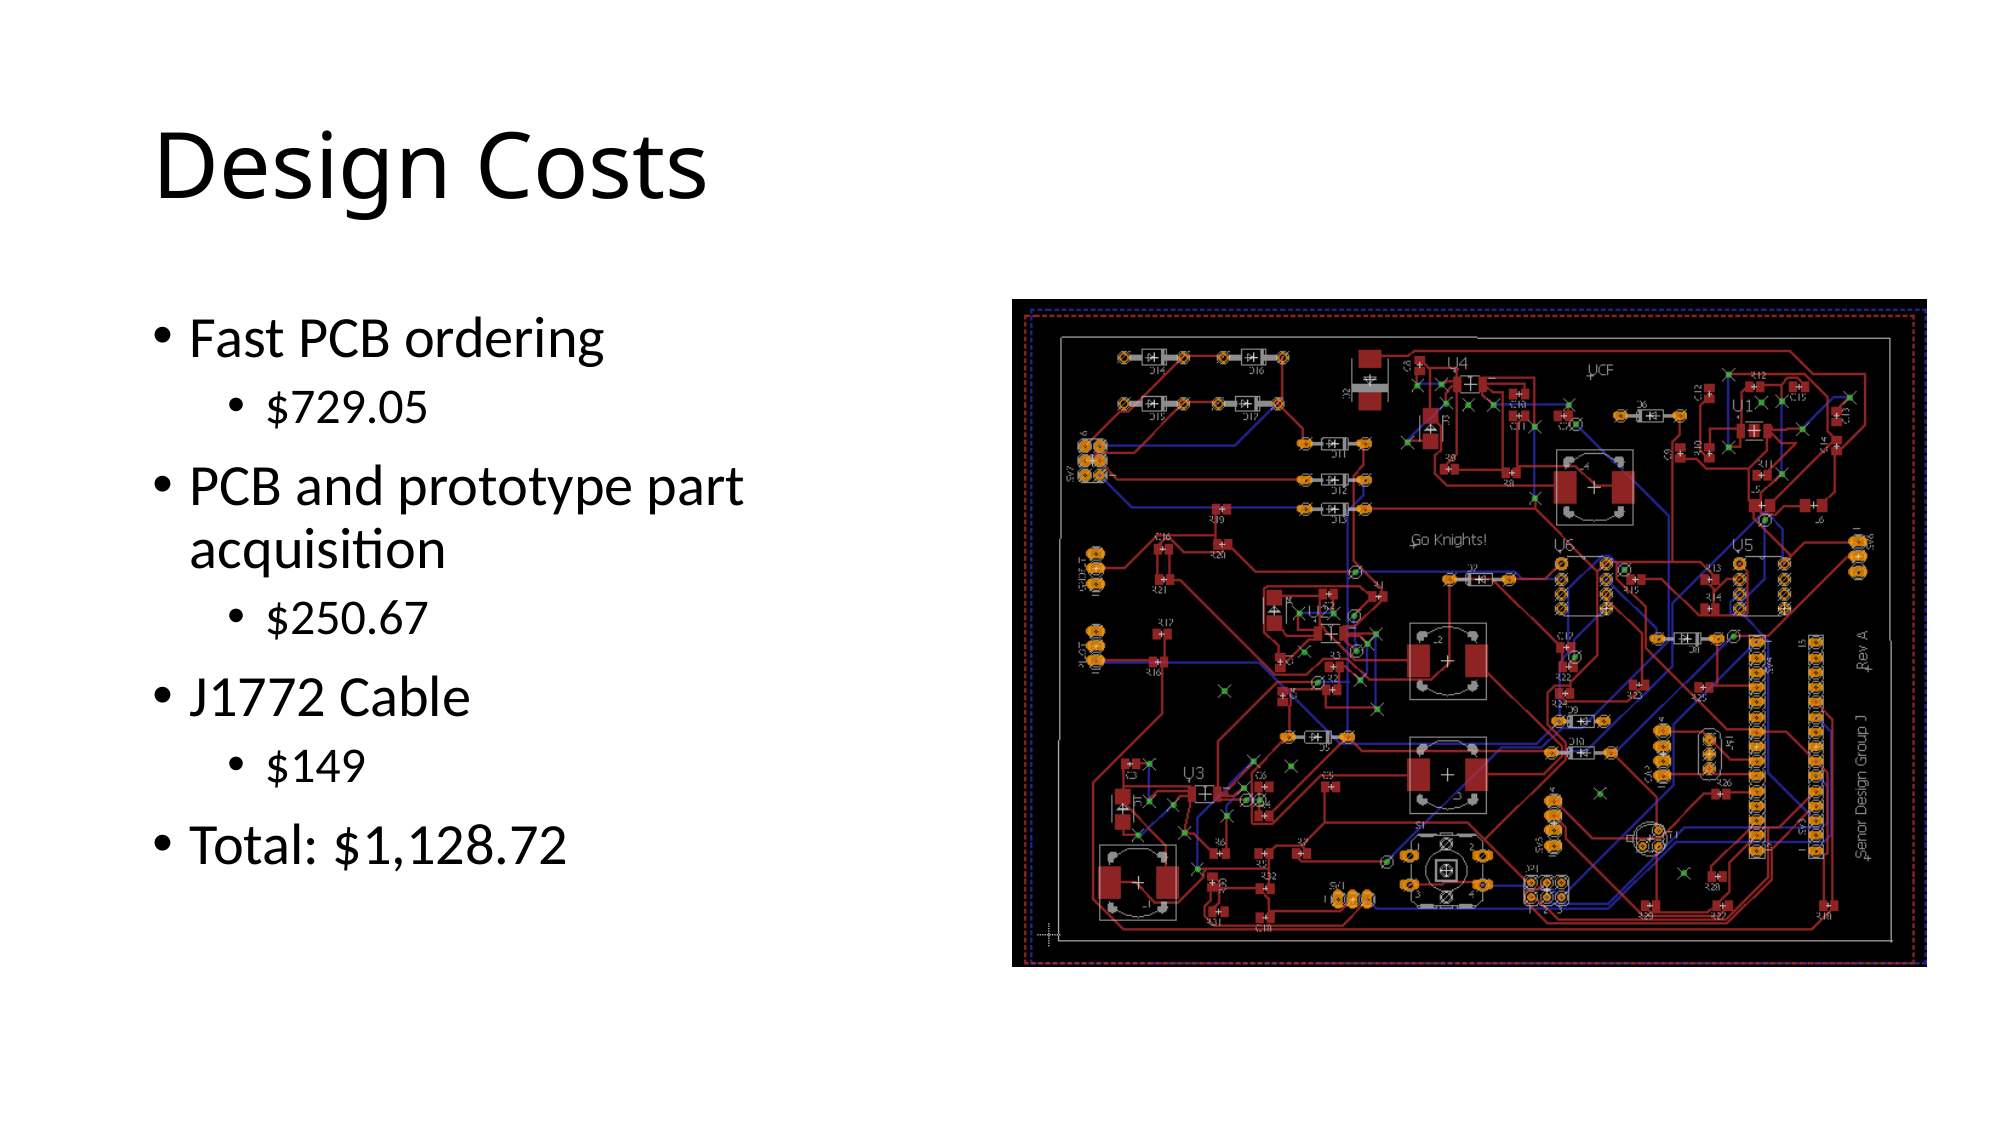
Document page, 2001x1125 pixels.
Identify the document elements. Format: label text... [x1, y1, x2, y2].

list Fast PCB ordering $729.05 PCB and prototype part acquisition $250.67 J1772 Cable $149 Total: $1,128.72 [137, 299, 988, 1014]
picture [1012, 299, 1927, 967]
title Design Costs [137, 59, 1863, 278]
